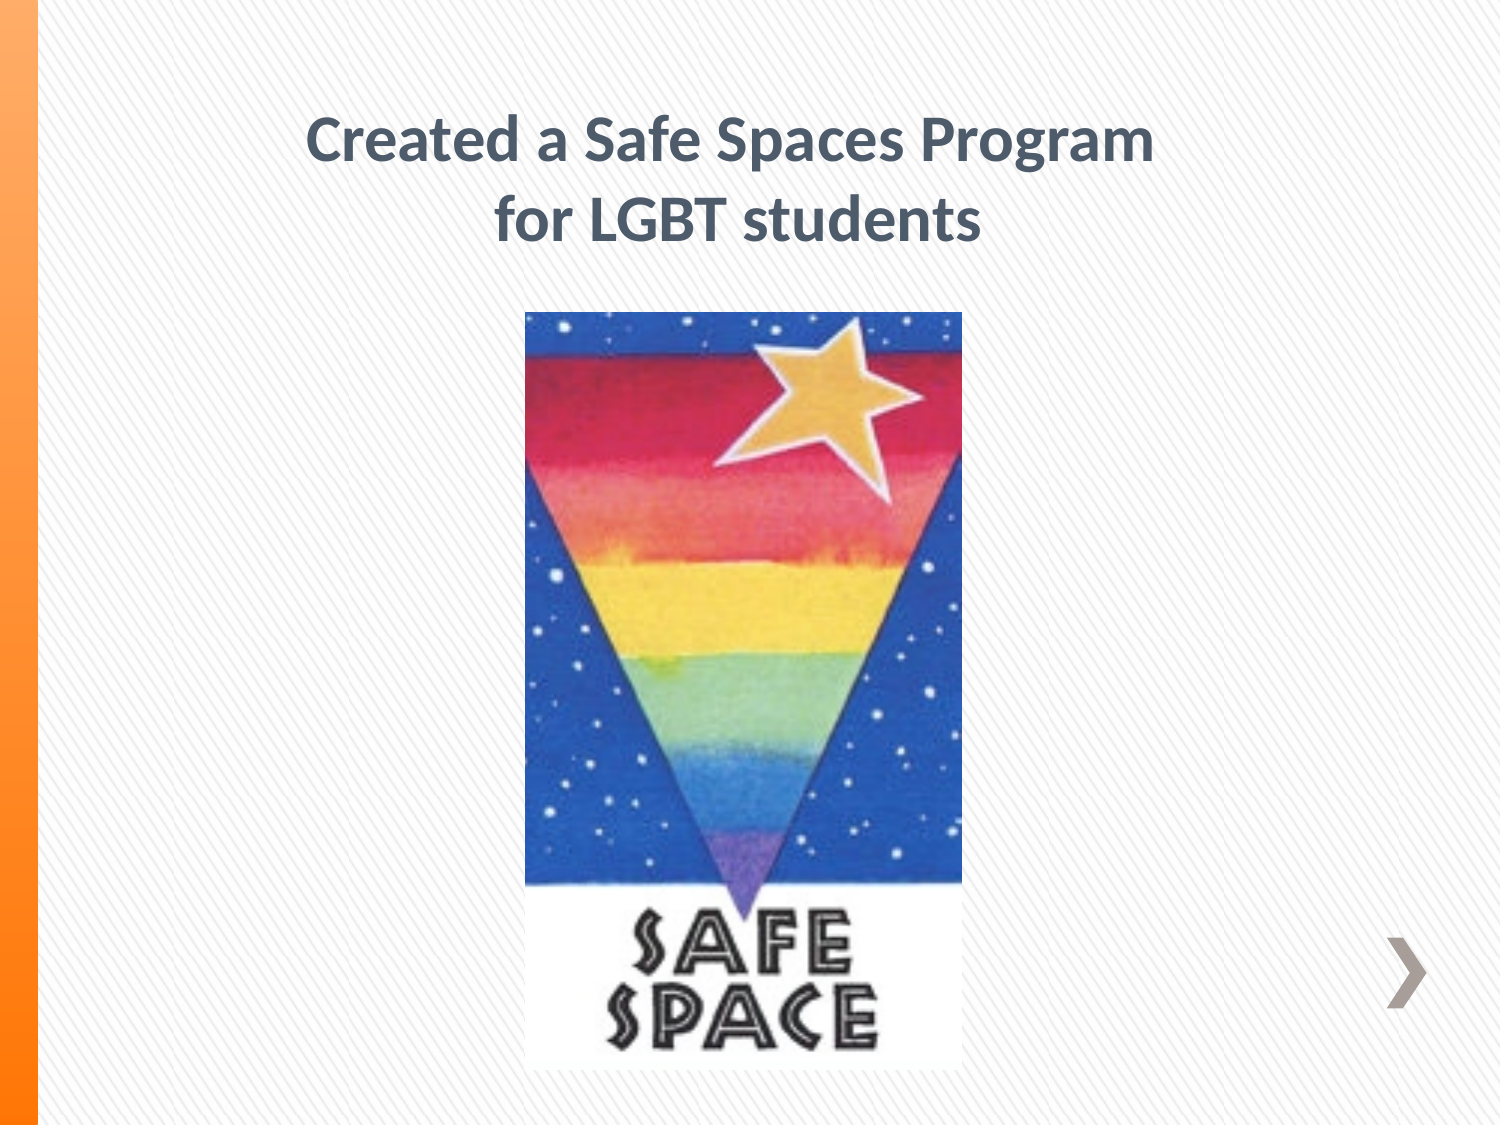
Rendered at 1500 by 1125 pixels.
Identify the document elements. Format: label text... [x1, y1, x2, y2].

text_box Created a Safe Spaces Program for LGBT students [99, 87, 1363, 263]
picture [524, 312, 963, 1070]
